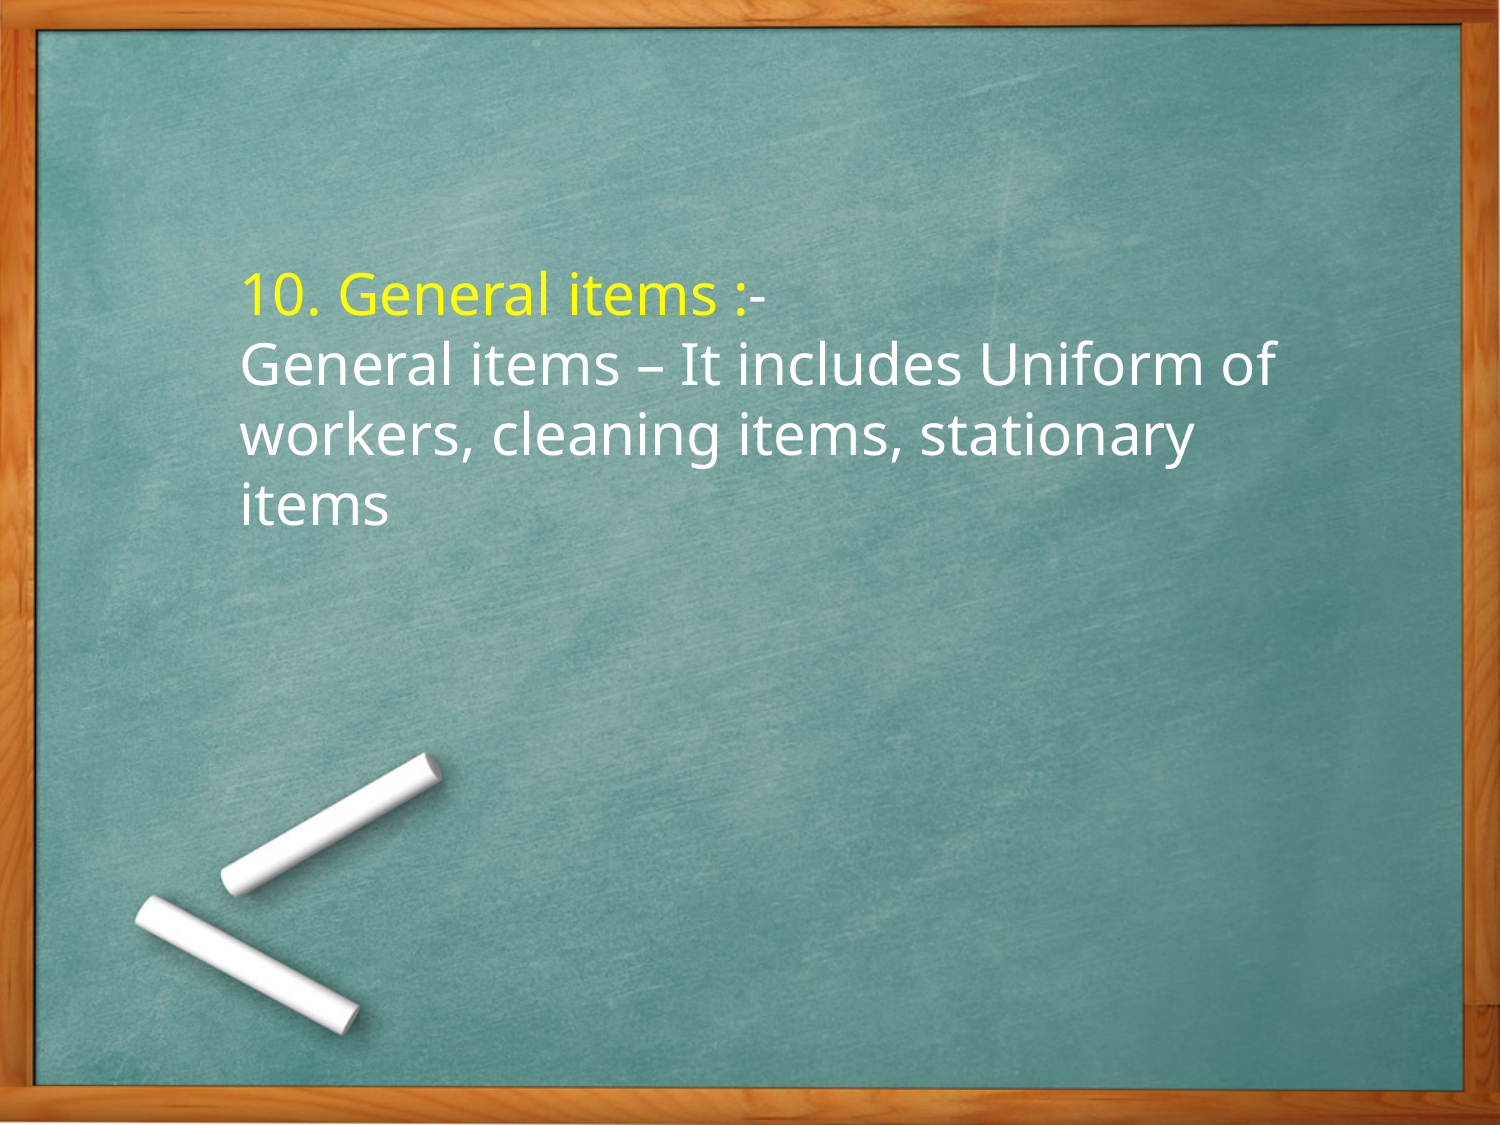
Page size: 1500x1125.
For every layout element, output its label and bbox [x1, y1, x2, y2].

list [0, 0, 1500, 1125]
